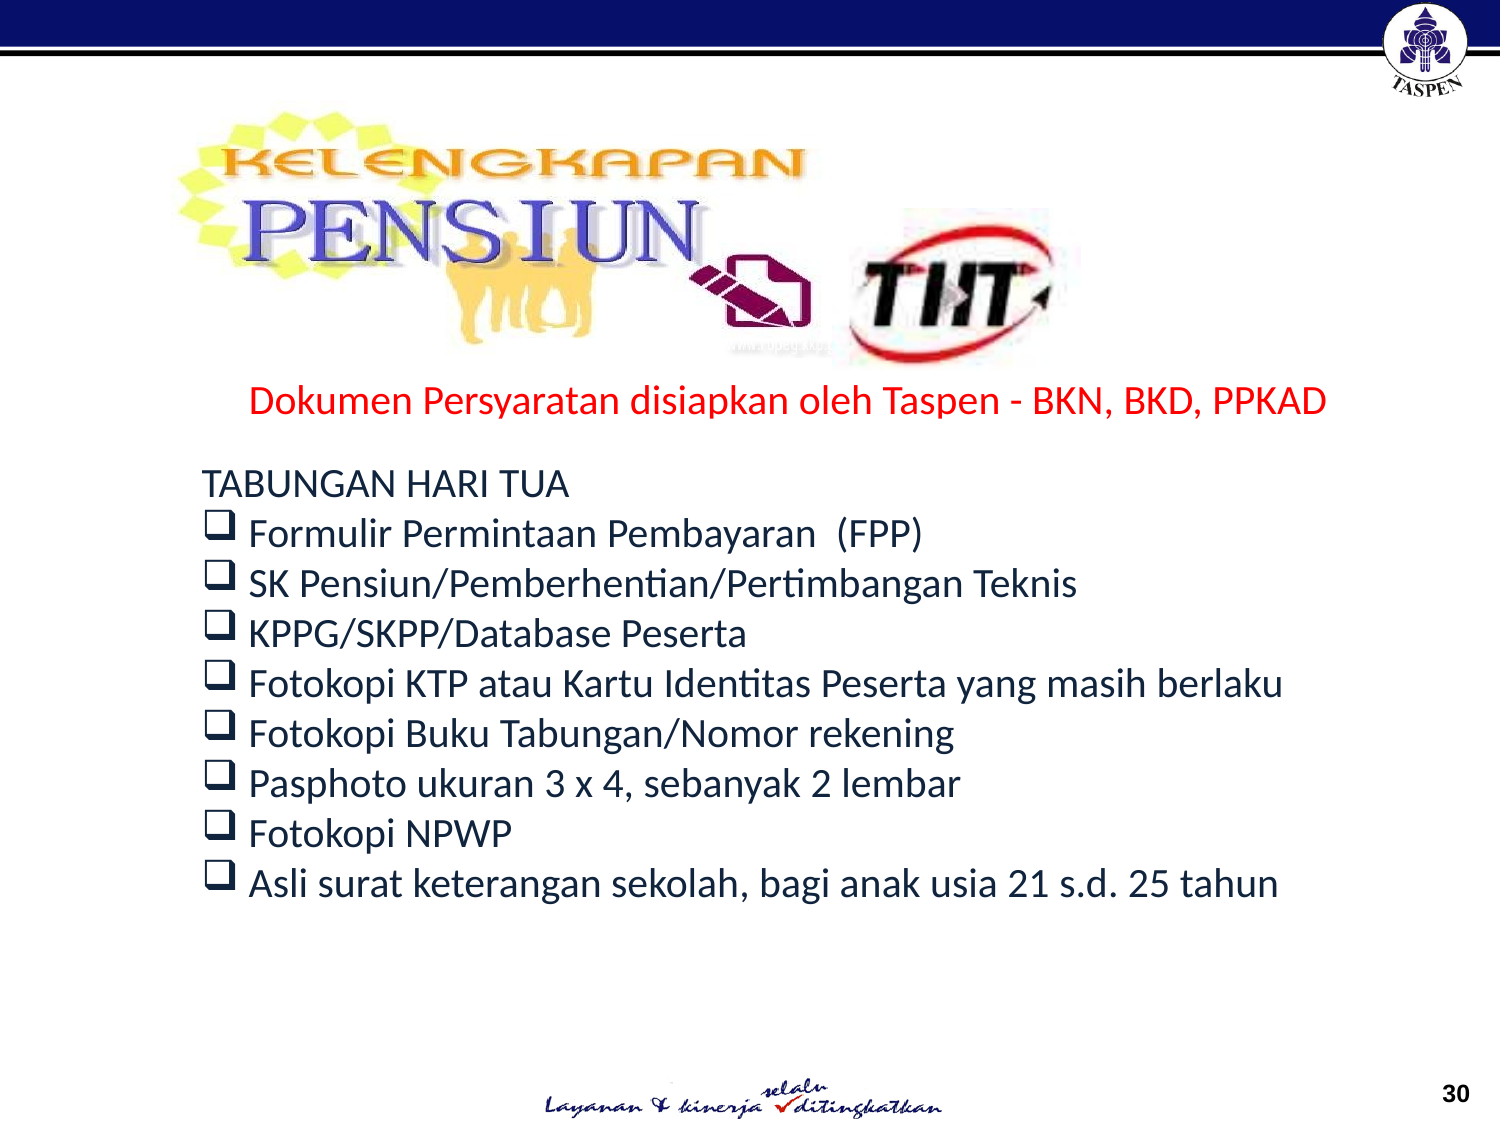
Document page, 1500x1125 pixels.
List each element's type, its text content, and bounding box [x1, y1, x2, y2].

slide_number 30 [1303, 1075, 1486, 1111]
picture [539, 1074, 950, 1125]
picture [1382, 2, 1468, 97]
text_box TABUNGAN HARI TUA Formulir Permintaan Pembayaran (FPP) SK Pensiun/Pemberhentian/Pertimbangan Teknis KPPG/SKPP/Database Peserta Fotokopi KTP atau Kartu Identitas Peserta yang masih berlaku Fotokopi Buku Tabungan/Nomor rekening Pasphoto ukuran 3 x 4, sebanyak 2 lembar Fotokopi NPWP Asli surat keterangan sekolah, bagi anak usia 21 s.d. 25 tahun [157, 418, 1402, 990]
text_box Dokumen Persyaratan disiapkan oleh Taspen - BKN, BKD, PPKAD [228, 359, 1449, 447]
picture [170, 101, 1081, 371]
